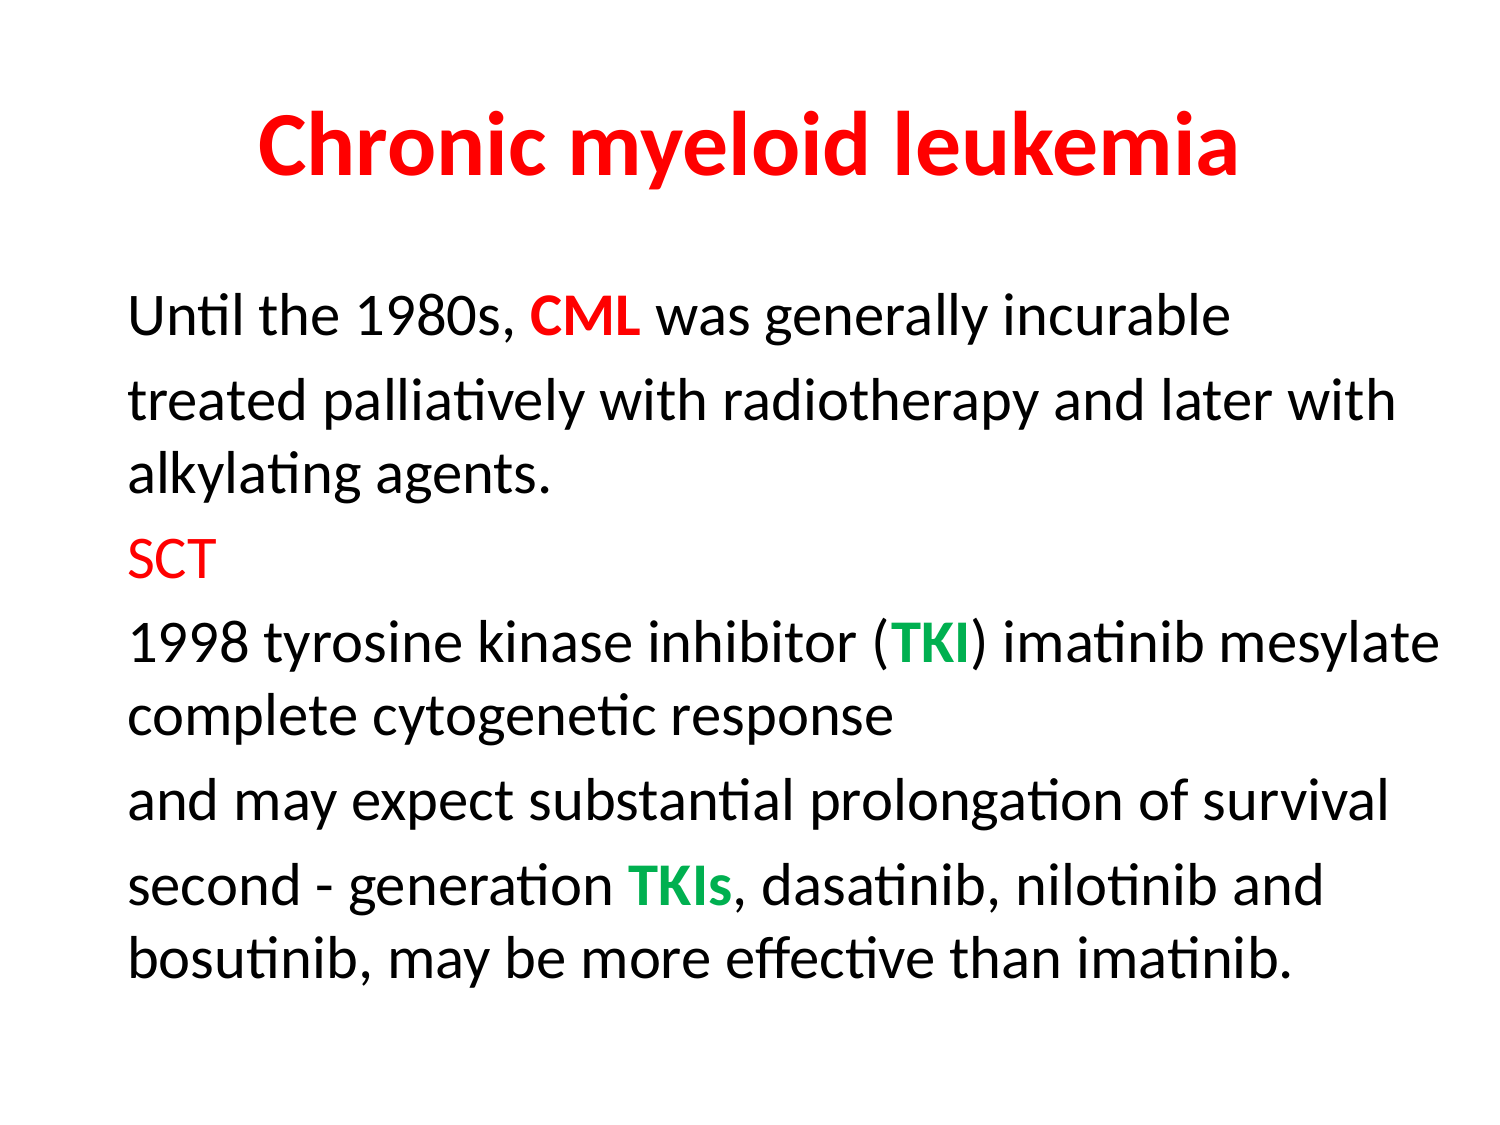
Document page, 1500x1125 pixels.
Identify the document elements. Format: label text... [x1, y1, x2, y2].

title Chronic myeloid leukemia [75, 45, 1425, 233]
list Until the 1980s, CML was generally incurable treated palliatively with radiotherapy and later with alkylating agents. SCT 1998 tyrosine kinase inhibitor (TKI) imatinib mesylate complete cytogenetic response and may expect substantial prolongation of survival second - generation TKIs, dasatinib, nilotinib and bosutinib, may be more effective than imatinib. [112, 267, 1463, 1010]
